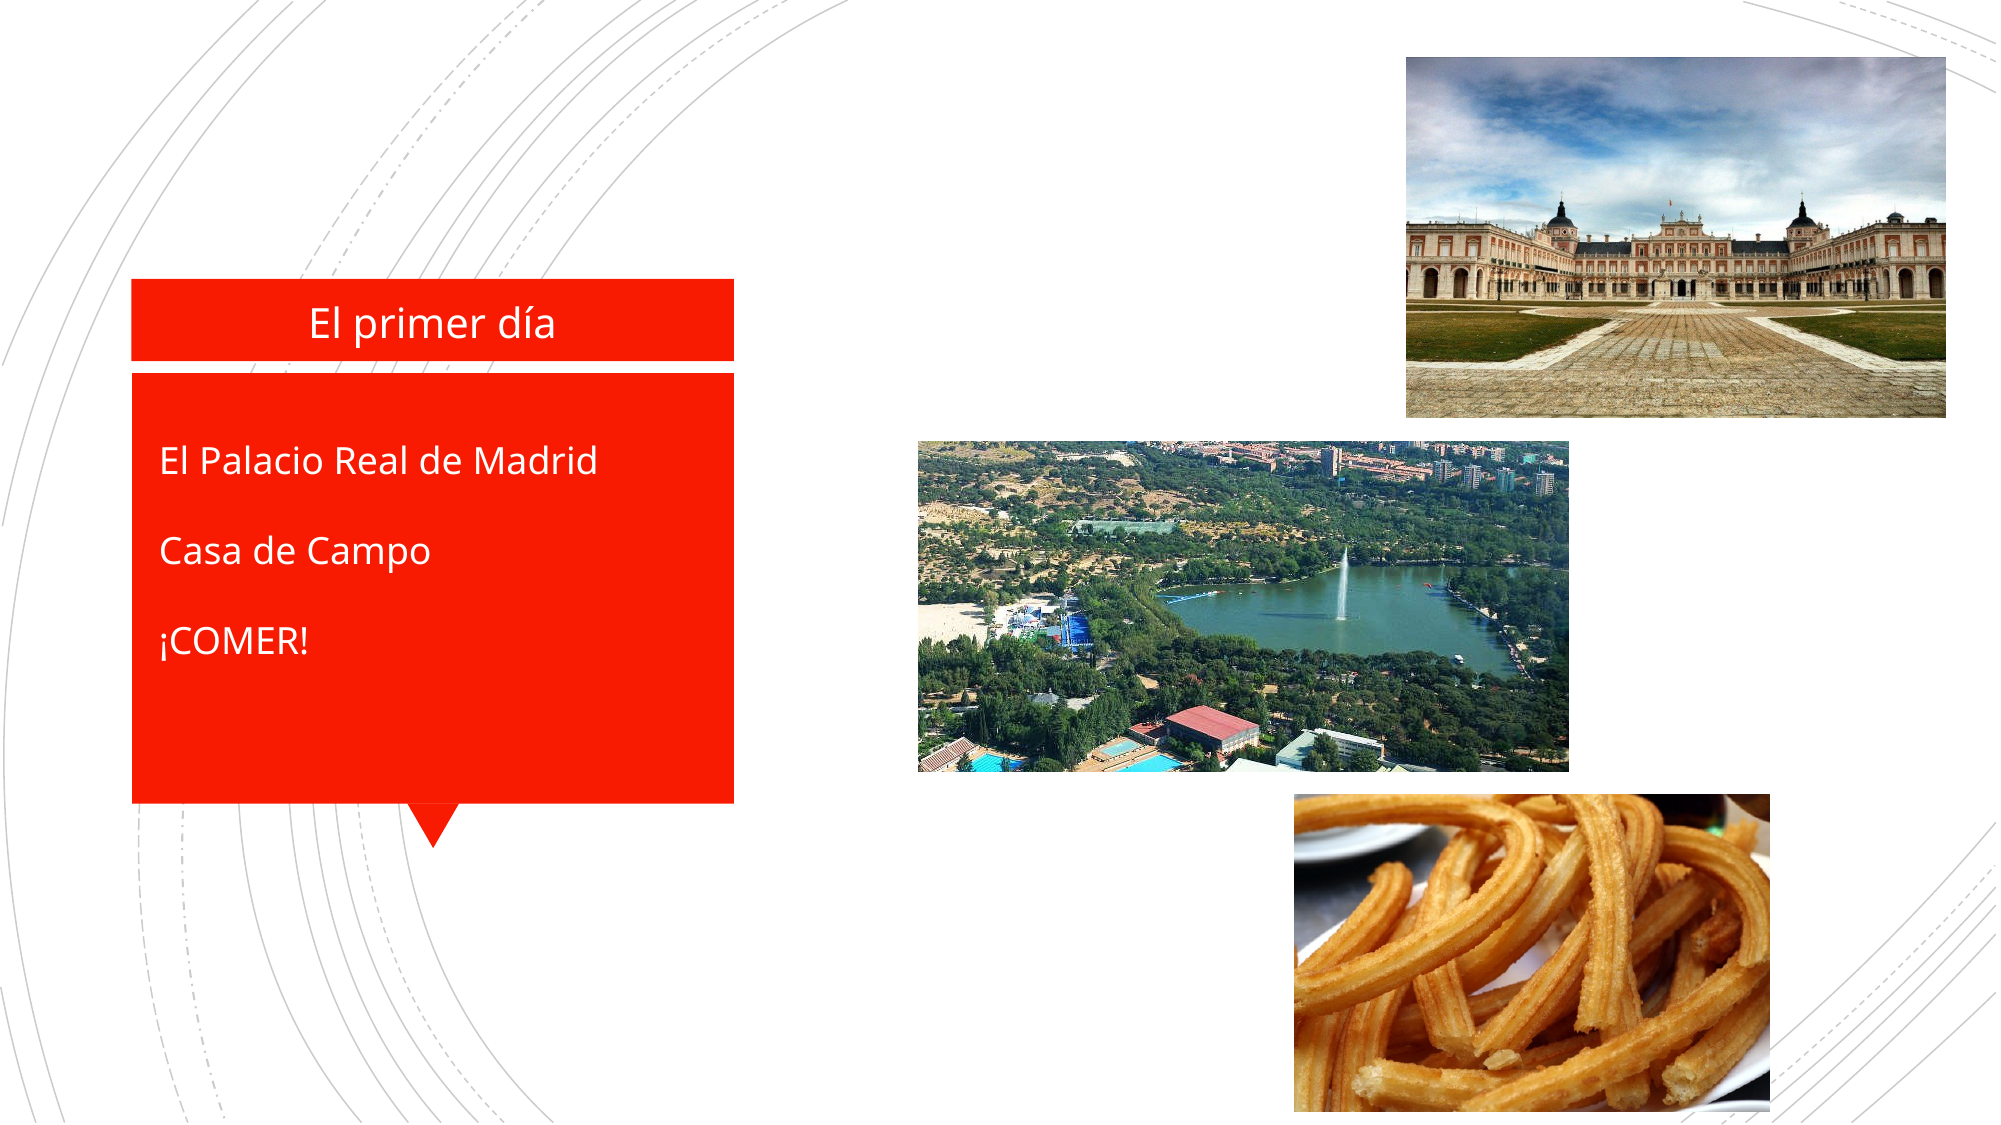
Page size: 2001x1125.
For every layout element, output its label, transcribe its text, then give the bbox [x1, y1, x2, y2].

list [1406, 57, 1947, 419]
picture [1293, 794, 1770, 1112]
picture [917, 440, 1570, 772]
text_box El primer día [293, 289, 573, 355]
text_box El Palacio Real de Madrid Casa de Campo ¡COMER! [144, 384, 615, 670]
